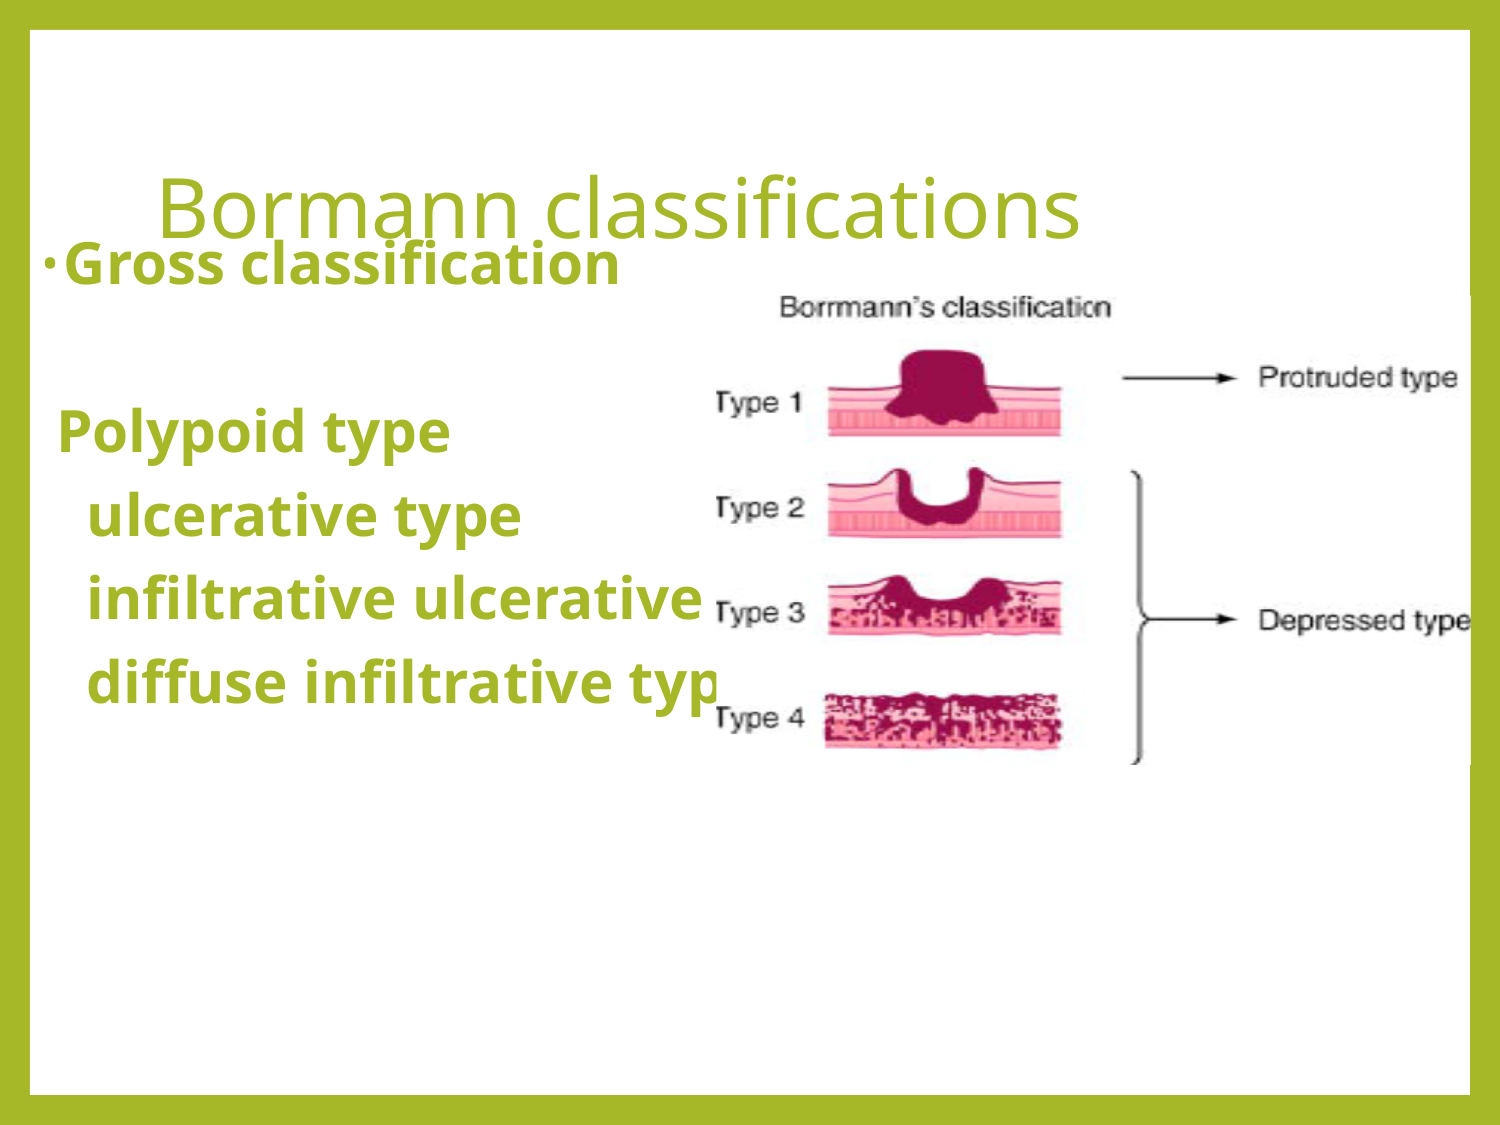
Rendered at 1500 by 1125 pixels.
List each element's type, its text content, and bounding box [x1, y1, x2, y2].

picture [858, 152, 1329, 908]
list Gross classification Polypoid type ulcerative type infiltrative ulcerative diffuse infiltrative type [20, 226, 783, 1040]
title Bormann classifications [140, 99, 1356, 295]
